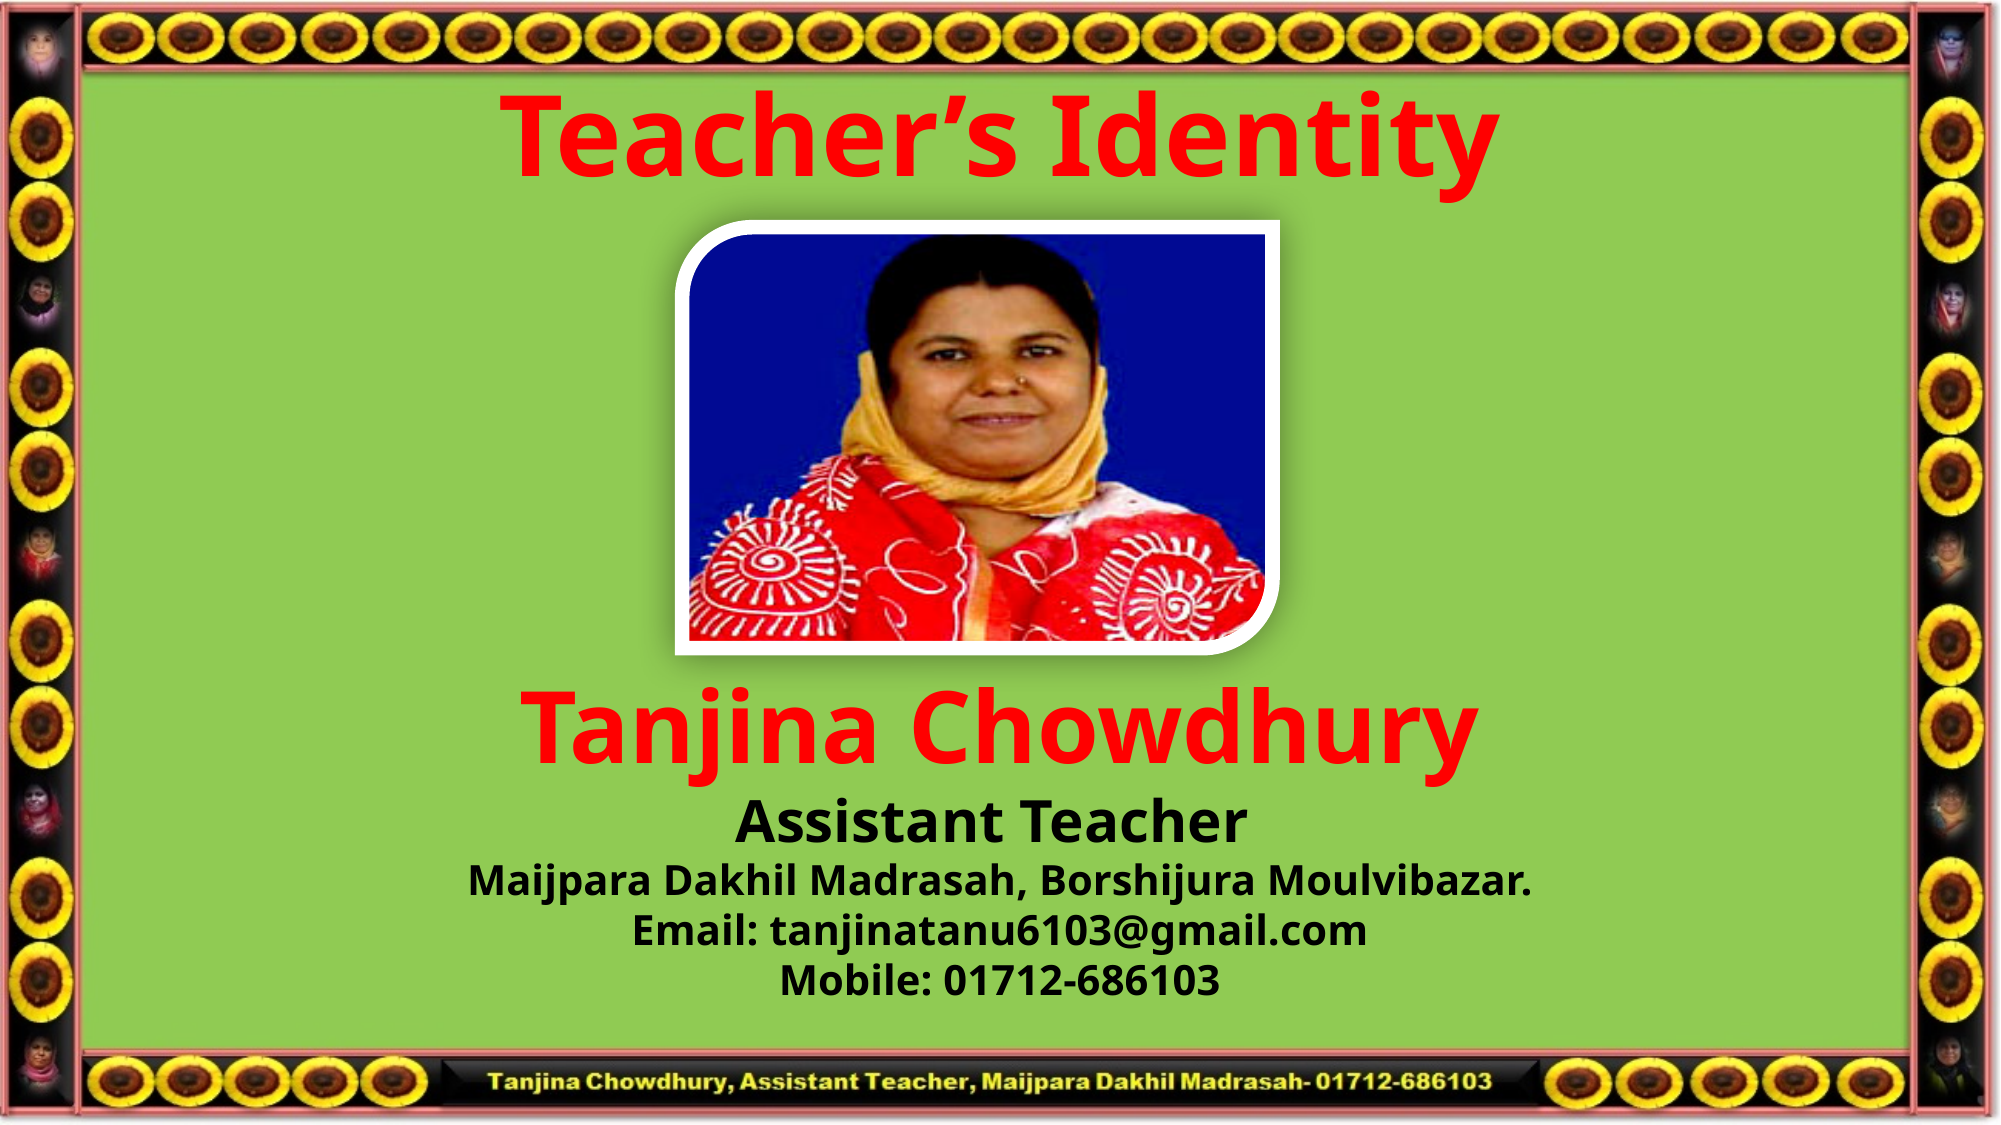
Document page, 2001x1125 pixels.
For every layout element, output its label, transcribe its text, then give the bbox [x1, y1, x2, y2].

picture [681, 226, 1273, 649]
text_box Teacher’s Identity Tanjina Chowdhury Assistant Teacher Maijpara Dakhil Madrasah, Borshijura Moulvibazar. Email: tanjinatanu6103@gmail.com Mobile: 01712-686103 [0, 56, 2000, 1012]
picture [0, 0, 2001, 1125]
